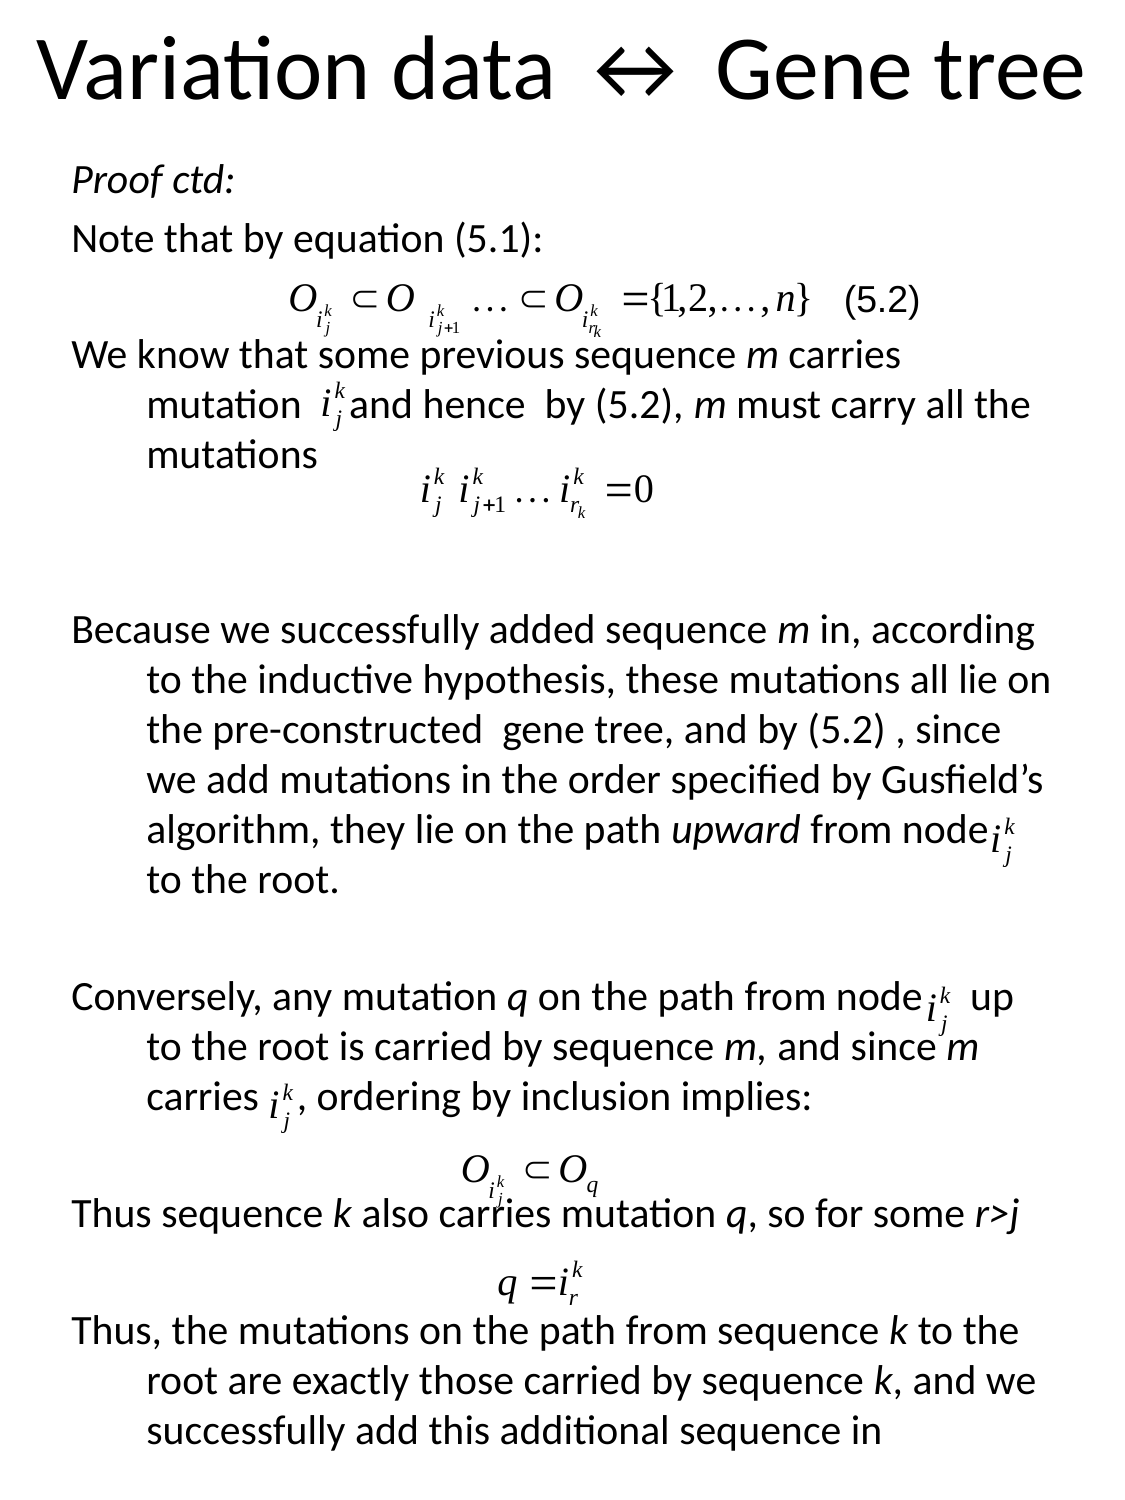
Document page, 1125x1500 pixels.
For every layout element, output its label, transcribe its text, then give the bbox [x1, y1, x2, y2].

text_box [491, 1251, 593, 1313]
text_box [263, 1074, 304, 1143]
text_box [315, 372, 356, 441]
title Variation data ↔ Gene tree [0, 0, 1125, 189]
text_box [455, 1141, 607, 1217]
list Proof ctd: Note that by equation (5.1): We know that some previous sequence m carries mutation and hence by (5.2), m must carry all the mutations Because we successfully added sequence m in, according to the inductive hypothesis, these mutations all lie on the pre-constructed gene tree, and by (5.2) , since we add mutations in the order specified by Gusfield’s algorithm, they lie on the path upward from node to the root. Conversely, any mutation q on the path from node up to the root is carried by sequence m, and since m carries , ordering by inclusion implies: Thus sequence k also carries mutation q, so for some r>j Thus, the mutations on the path from sequence k to the root are exactly those carried by sequence k, and we successfully add this additional sequence in [56, 144, 1069, 1135]
text_box (5.2) [828, 267, 936, 328]
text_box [414, 458, 660, 527]
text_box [283, 270, 817, 346]
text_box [920, 977, 962, 1046]
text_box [985, 808, 1026, 877]
